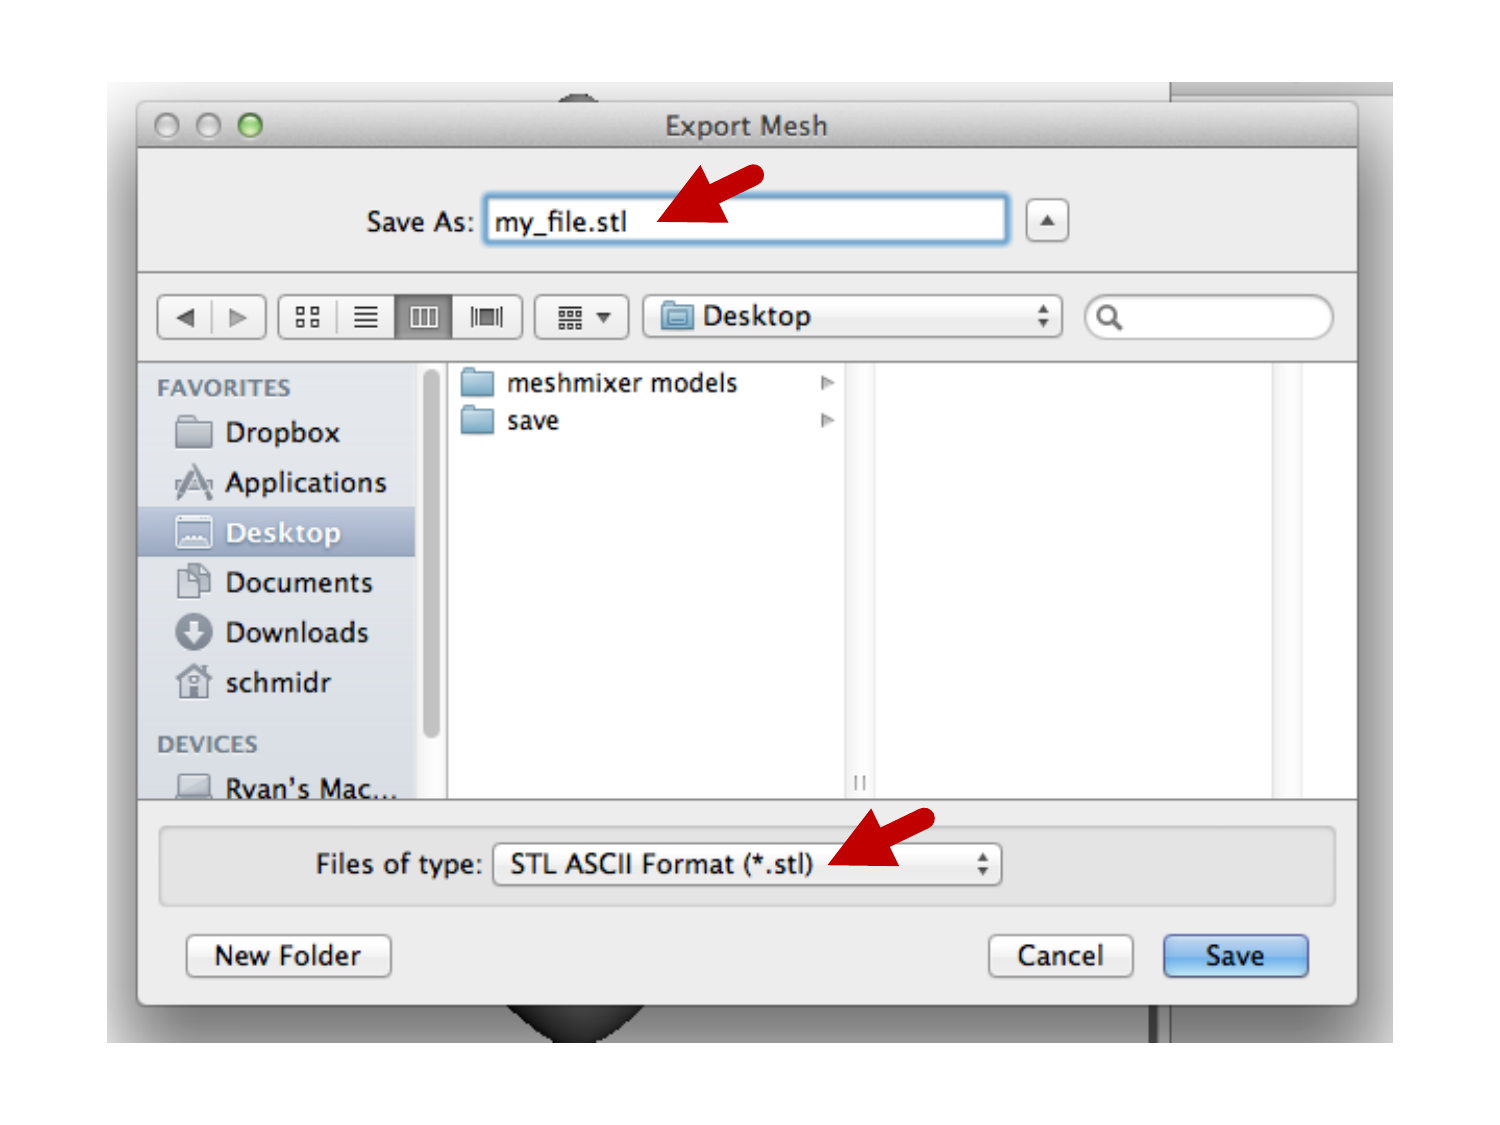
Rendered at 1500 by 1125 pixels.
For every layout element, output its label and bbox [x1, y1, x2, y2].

text_box [827, 818, 925, 866]
picture [106, 81, 1393, 1043]
text_box [656, 174, 754, 223]
